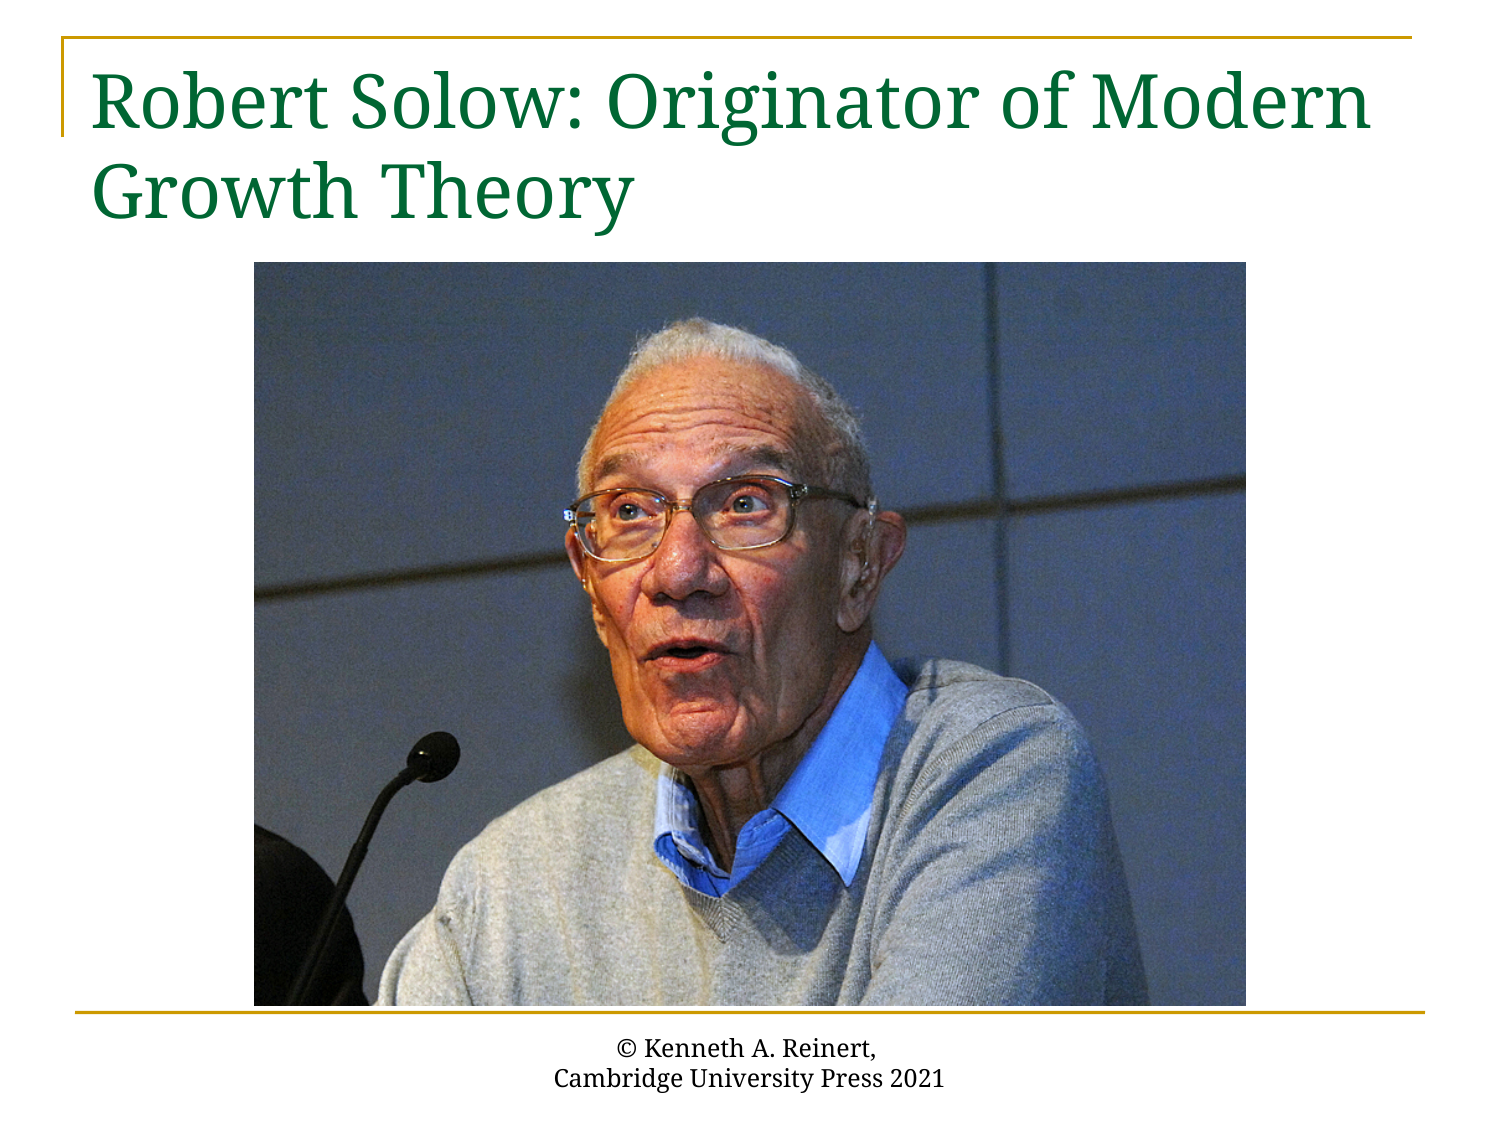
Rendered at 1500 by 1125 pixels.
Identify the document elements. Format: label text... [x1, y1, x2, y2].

footer © Kenneth A. Reinert, Cambridge University Press 2021 [512, 1024, 988, 1101]
title Robert Solow: Originator of Modern Growth Theory [74, 45, 1426, 233]
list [254, 262, 1246, 1006]
